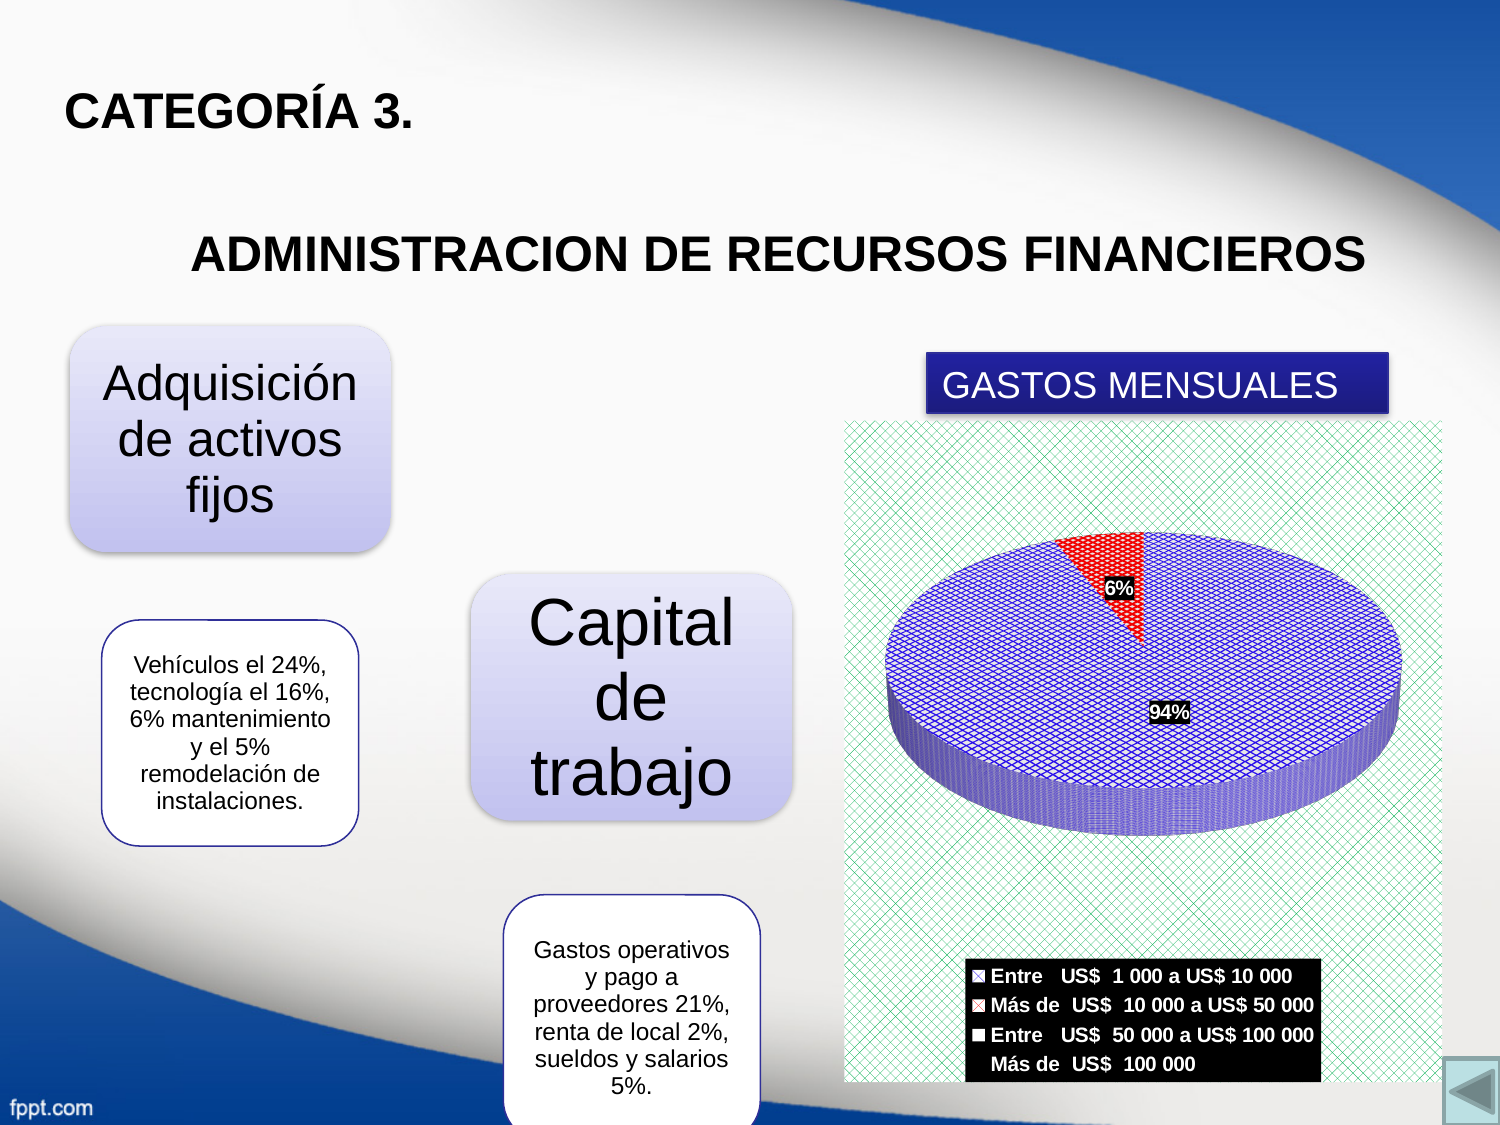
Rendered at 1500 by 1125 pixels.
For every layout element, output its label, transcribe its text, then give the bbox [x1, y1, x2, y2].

text_box [1442, 1056, 1500, 1125]
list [29, 326, 432, 847]
text_box CATEGORÍA 3. ADMINISTRACION DE RECURSOS FINANCIEROS [50, 78, 1444, 290]
chart [844, 420, 1443, 1083]
text_box GASTOS MENSUALES [926, 352, 1389, 414]
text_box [430, 574, 833, 1125]
picture [0, 0, 1500, 1125]
